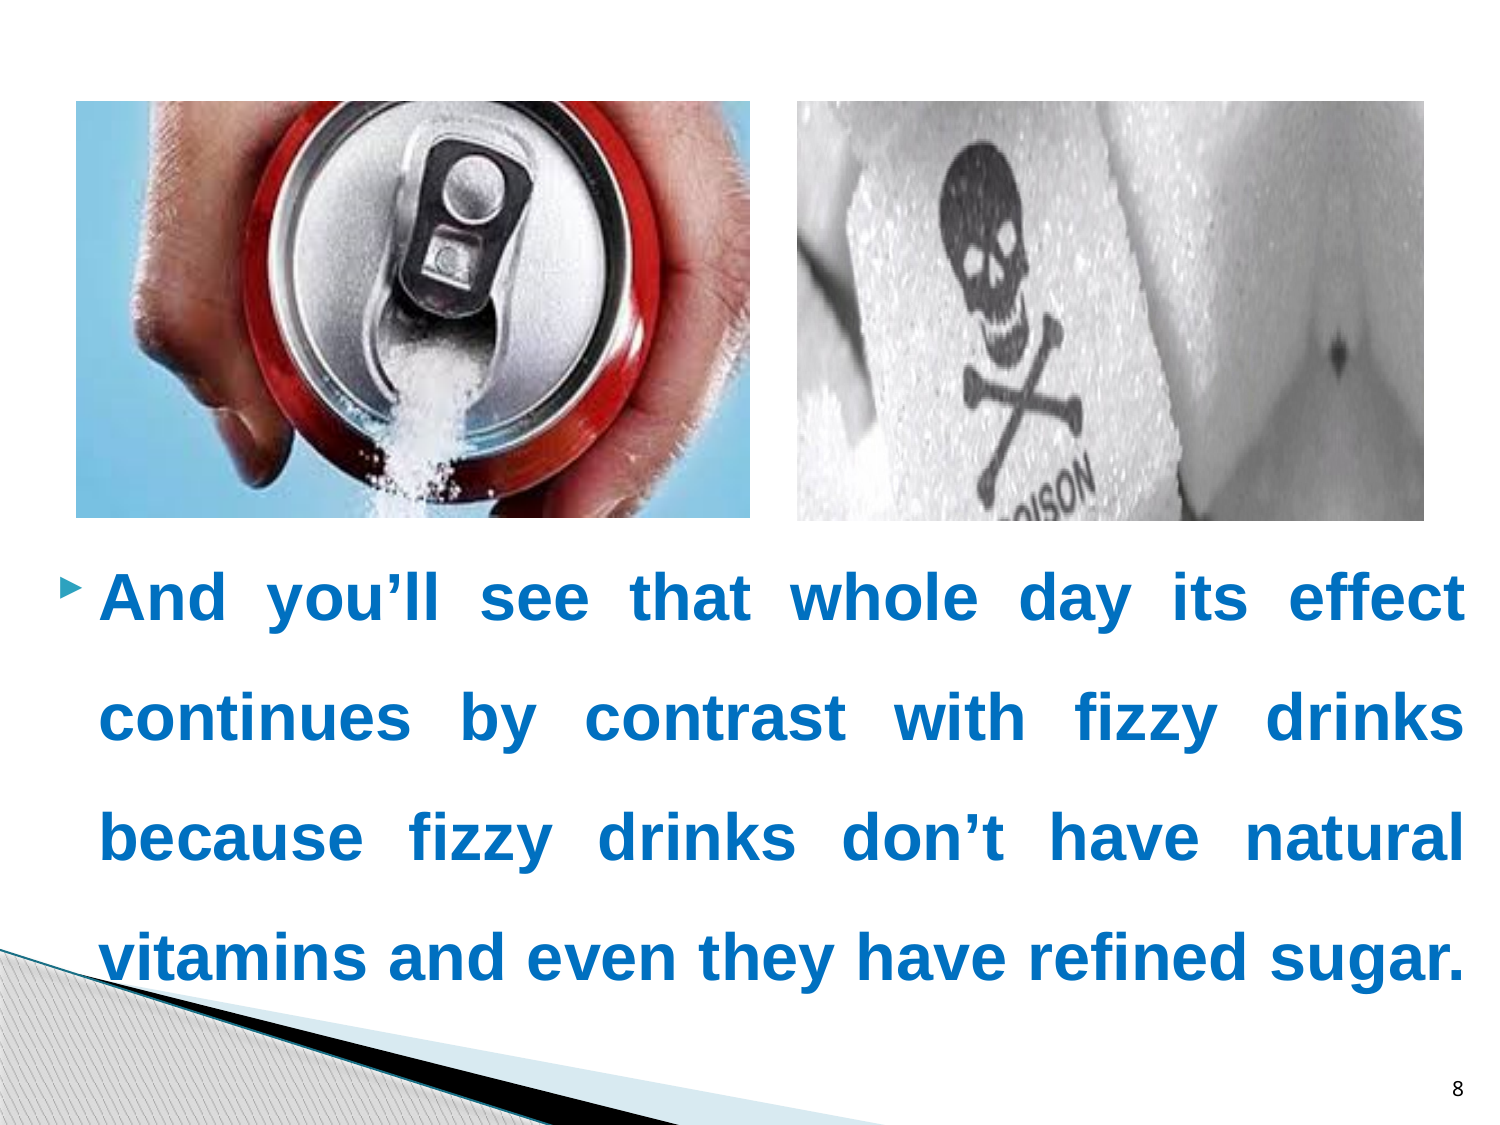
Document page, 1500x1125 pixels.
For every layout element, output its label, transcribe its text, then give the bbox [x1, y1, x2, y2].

slide_number 8 [1418, 1051, 1479, 1112]
list And you’ll see that whole day its effect continues by contrast with fizzy drinks because fizzy drinks don’t have natural vitamins and even they have refined sugar. [23, 505, 1483, 1071]
picture [796, 101, 1424, 522]
picture [76, 101, 751, 519]
